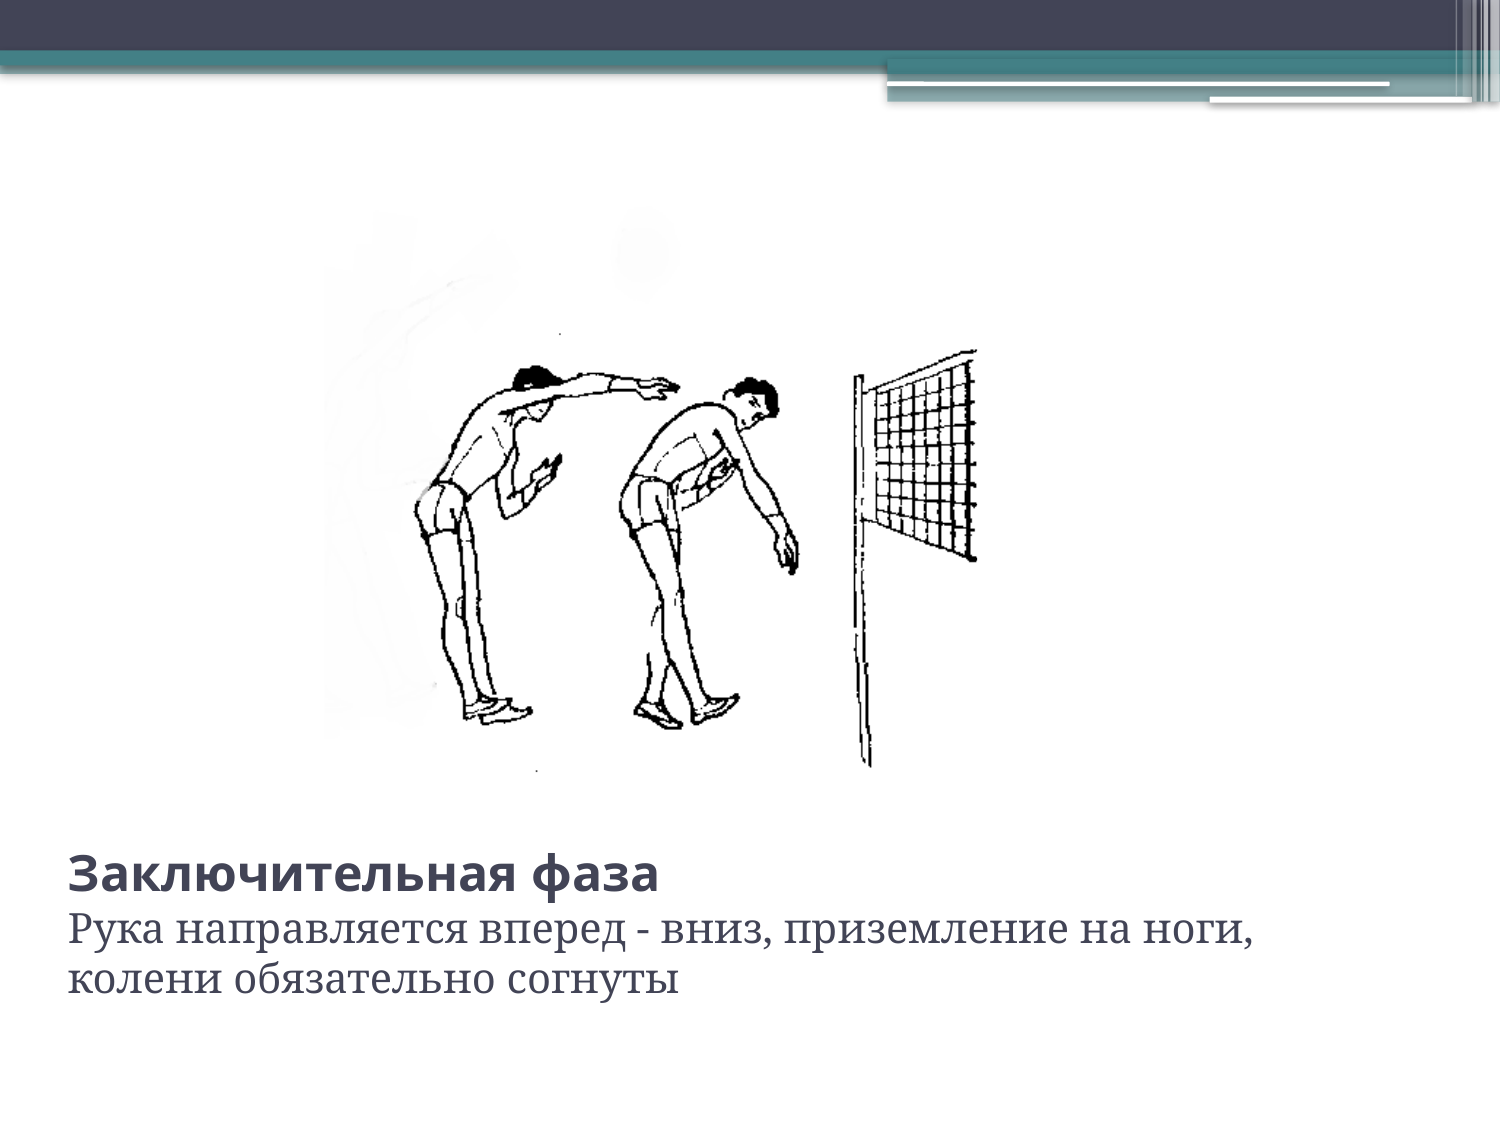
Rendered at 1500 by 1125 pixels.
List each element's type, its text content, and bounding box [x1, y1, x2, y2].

picture [324, 136, 978, 776]
title Заключительная фаза Рука направляется вперед - вниз, приземление на ноги, колени обязательно согнуты [53, 834, 1404, 1010]
